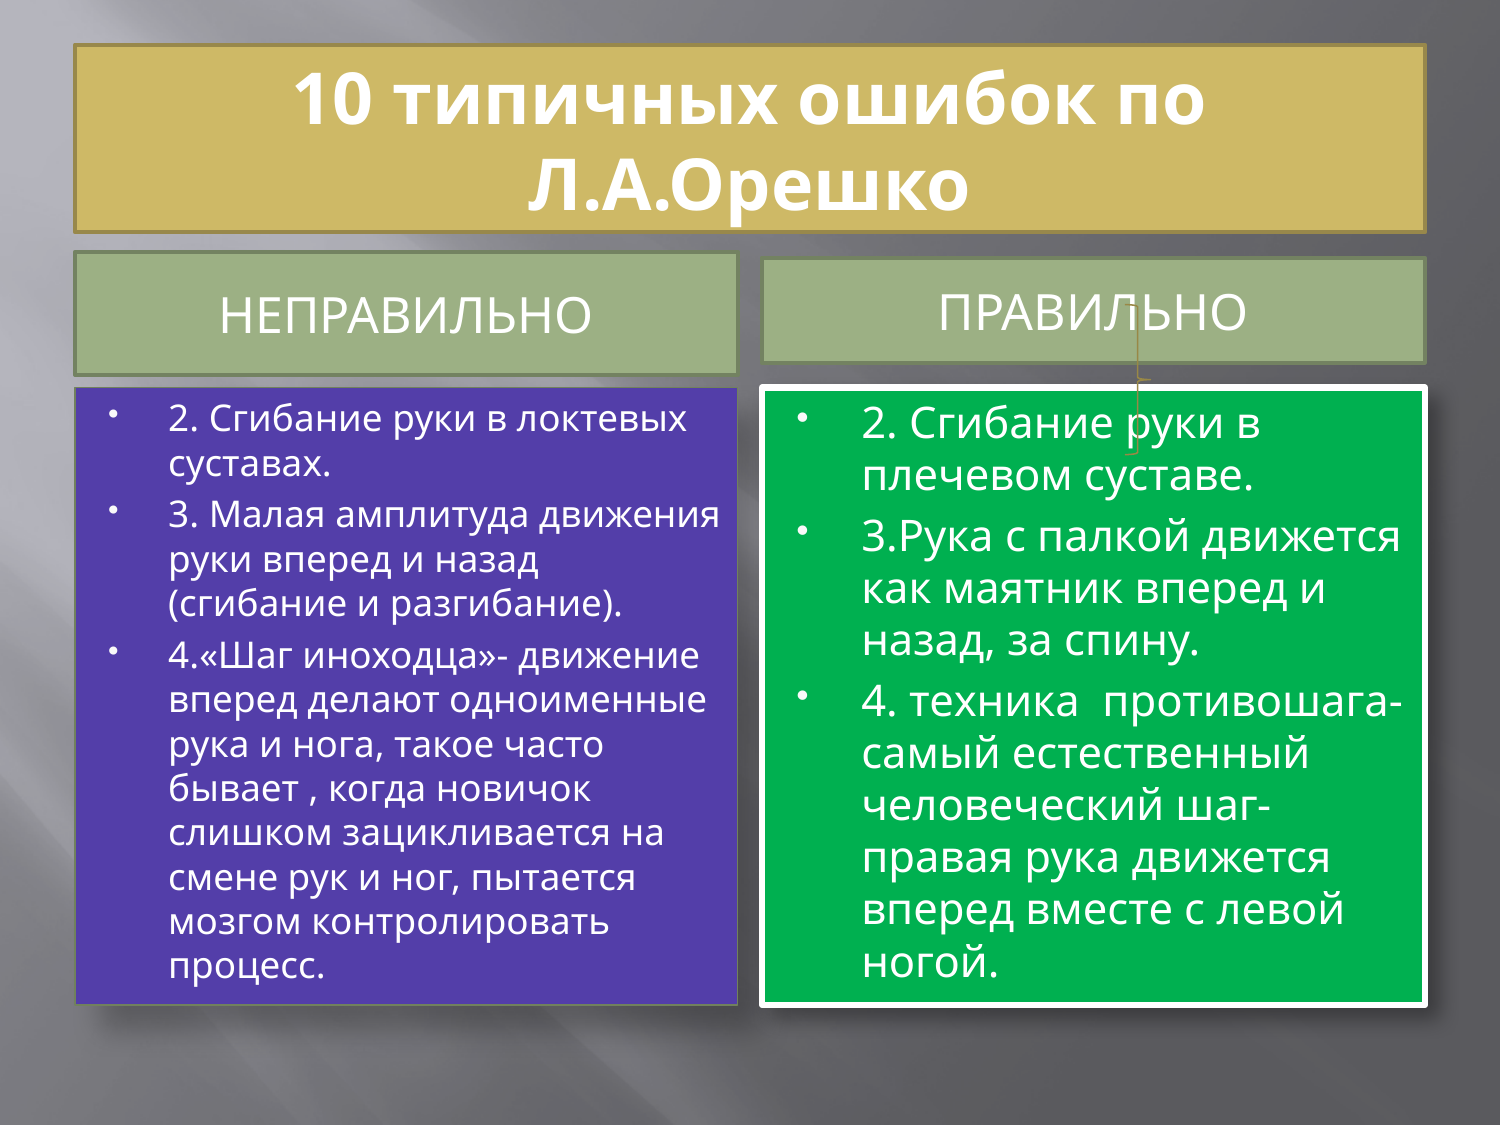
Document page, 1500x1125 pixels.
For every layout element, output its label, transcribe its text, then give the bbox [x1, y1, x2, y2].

list Неправильно [73, 250, 740, 377]
title 10 типичных ошибок по Л.А.Орешко [73, 43, 1427, 234]
list 2. Сгибание руки в плечевом суставе. 3.Рука с палкой движется как маятник вперед и назад, за спину. 4. техника противошага-самый естественный человеческий шаг- правая рука движется вперед вместе с левой ногой. [759, 384, 1428, 1008]
list 2. Сгибание руки в локтевых суставах. 3. Малая амплитуда движения руки вперед и назад (сгибание и разгибание). 4.«Шаг иноходца»- движение вперед делают одноименные рука и нога, такое часто бывает , когда новичок слишком зацикливается на смене рук и ног, пытается мозгом контролировать процесс. [74, 387, 738, 1006]
text_box [1124, 303, 1152, 456]
list Правильно [760, 256, 1427, 365]
